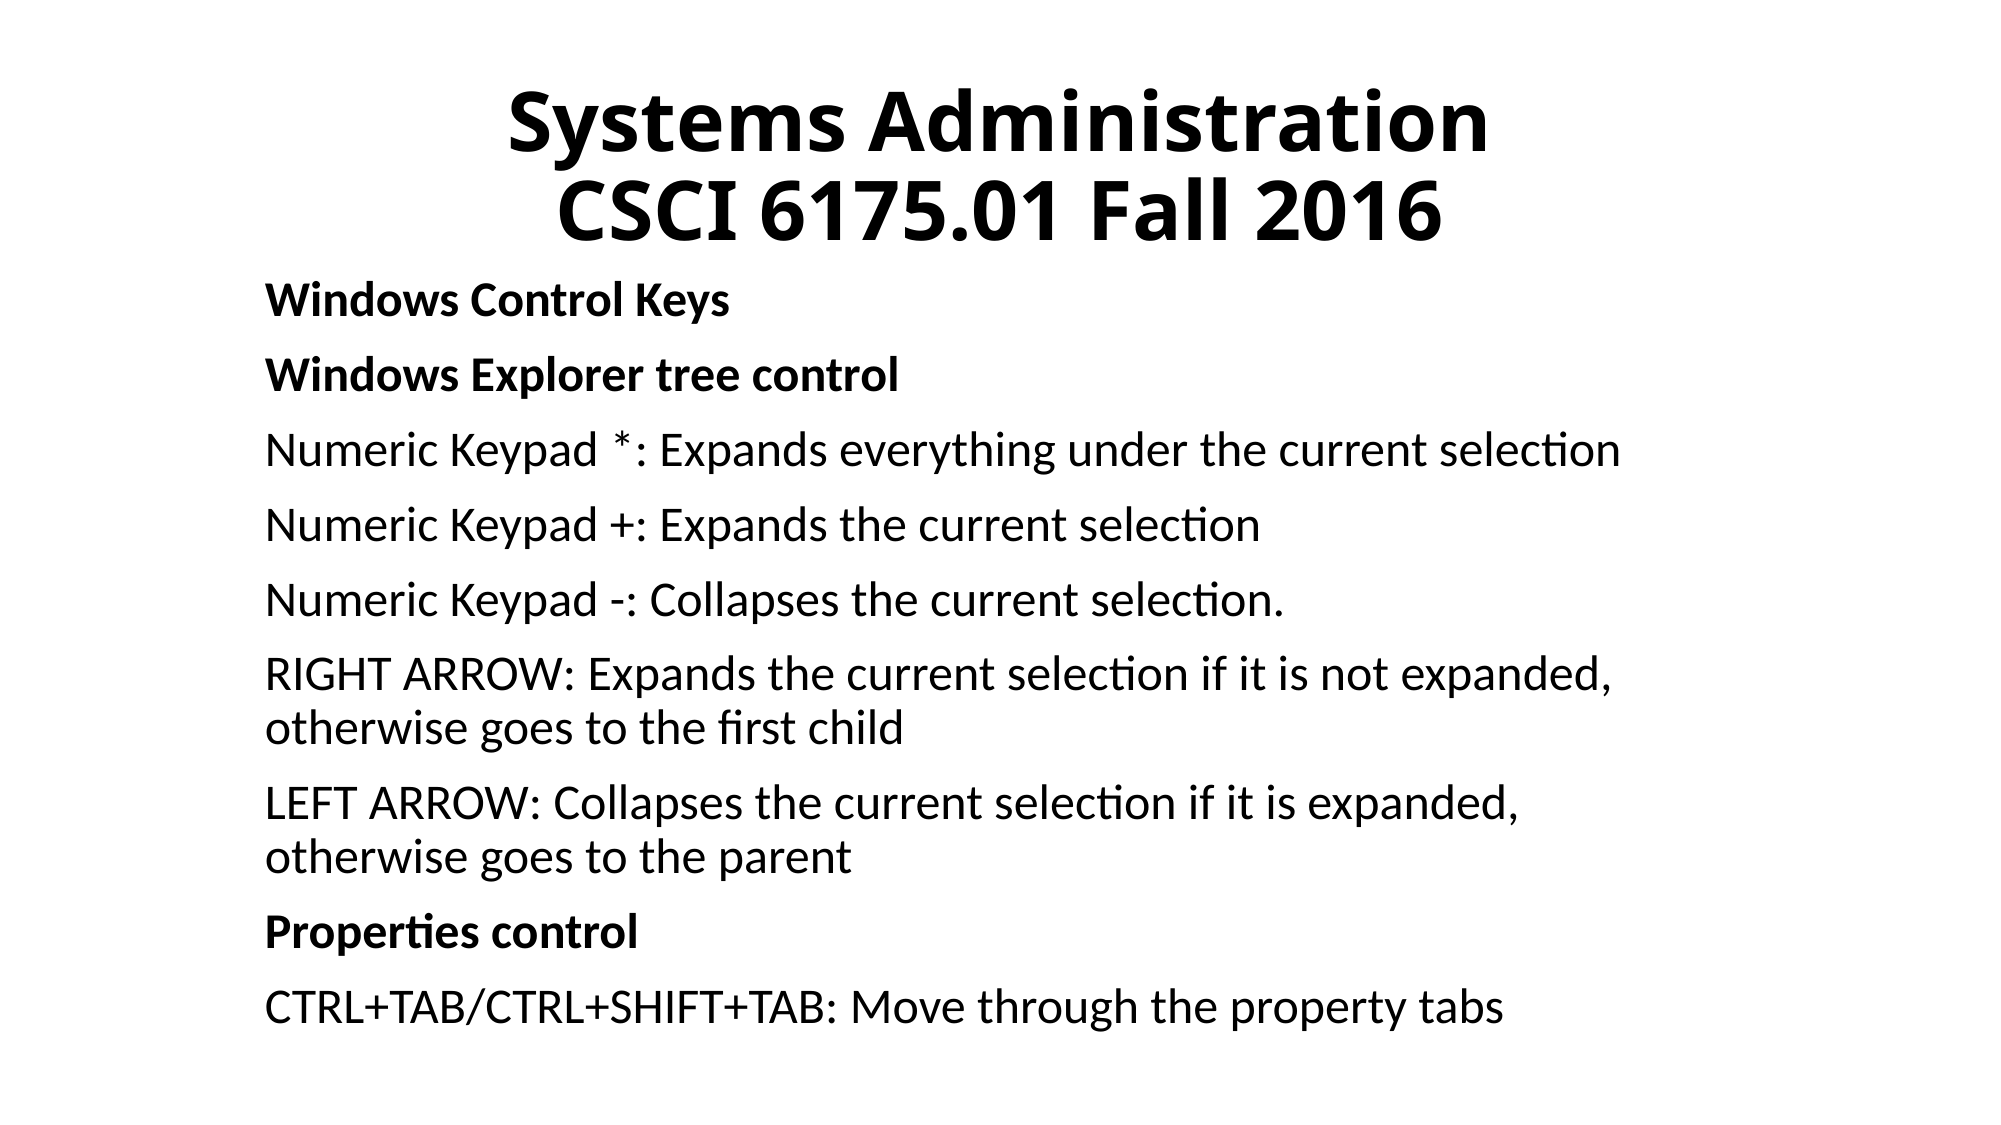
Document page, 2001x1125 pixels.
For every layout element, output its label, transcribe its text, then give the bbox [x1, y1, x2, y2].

subtitle Windows Control Keys Windows Explorer tree control Numeric Keypad *: Expands everything under the current selection Numeric Keypad +: Expands the current selection Numeric Keypad -: Collapses the current selection. RIGHT ARROW: Expands the current selection if it is not expanded, otherwise goes to the first child LEFT ARROW: Collapses the current selection if it is expanded, otherwise goes to the parent Properties control CTRL+TAB/CTRL+SHIFT+TAB: Move through the property tabs [249, 265, 1750, 1104]
title Systems Administration CSCI 6175.01 Fall 2016 [249, 71, 1750, 265]
